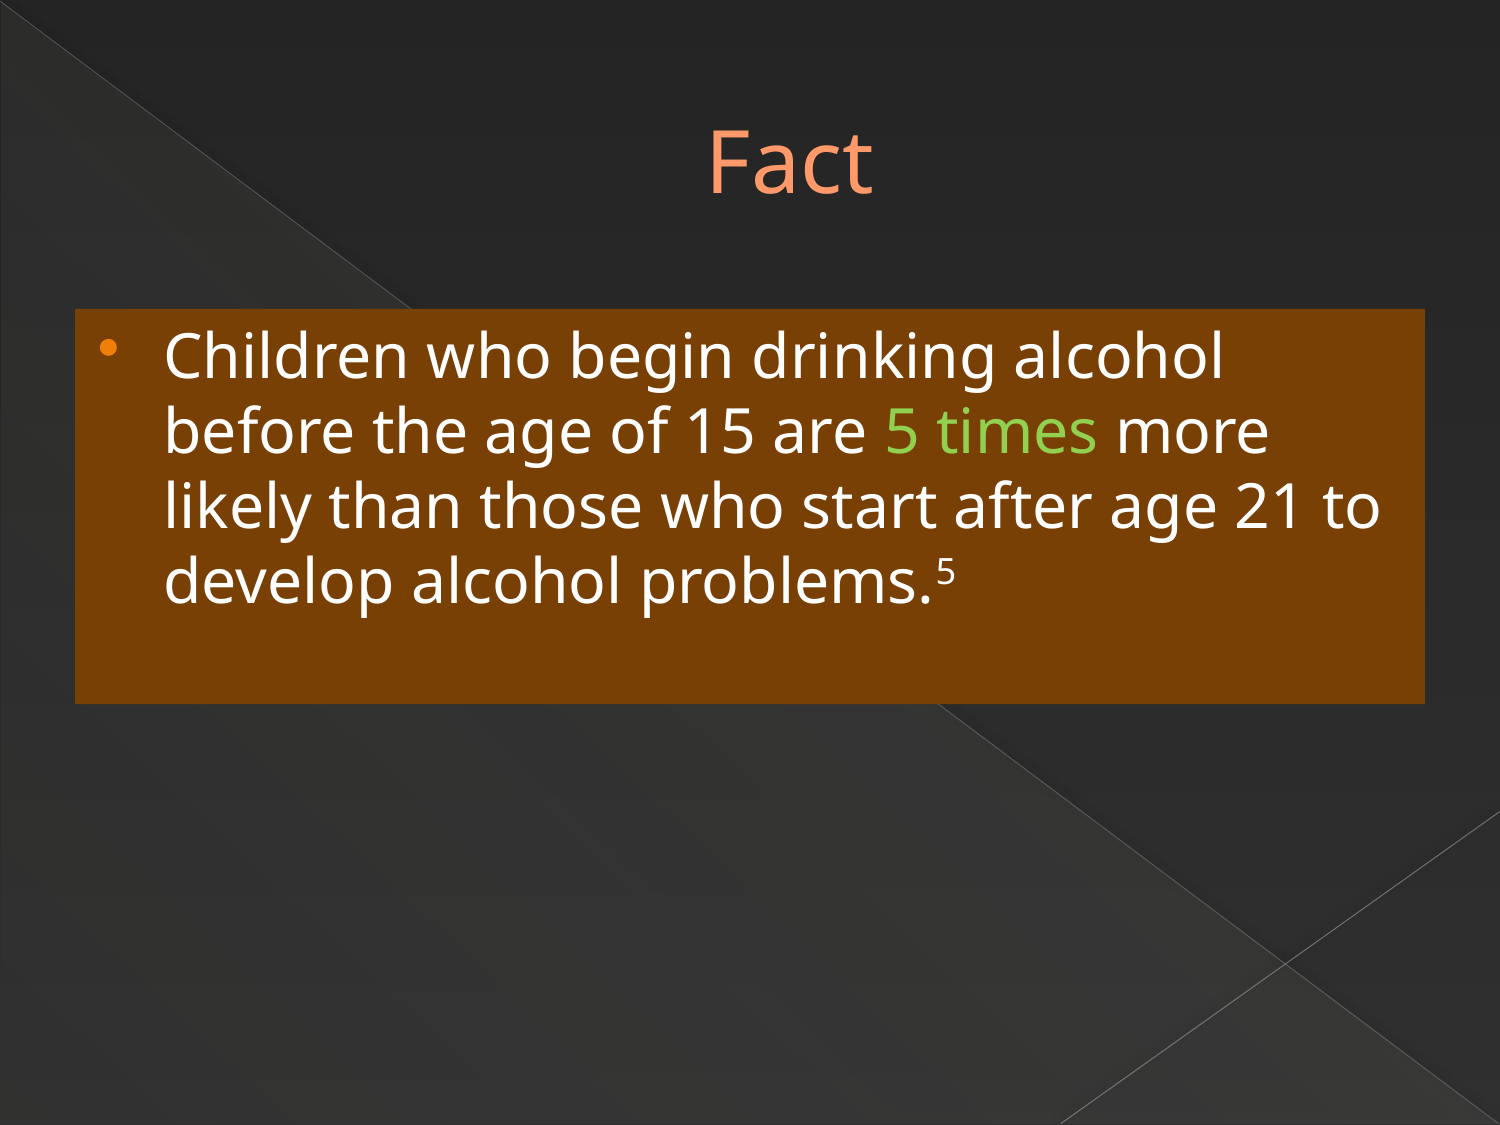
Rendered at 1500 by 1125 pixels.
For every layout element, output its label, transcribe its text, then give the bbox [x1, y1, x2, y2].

list Children who begin drinking alcohol before the age of 15 are 5 times more likely than those who start after age 21 to develop alcohol problems.5 [75, 308, 1425, 705]
title Fact [75, 43, 1425, 274]
